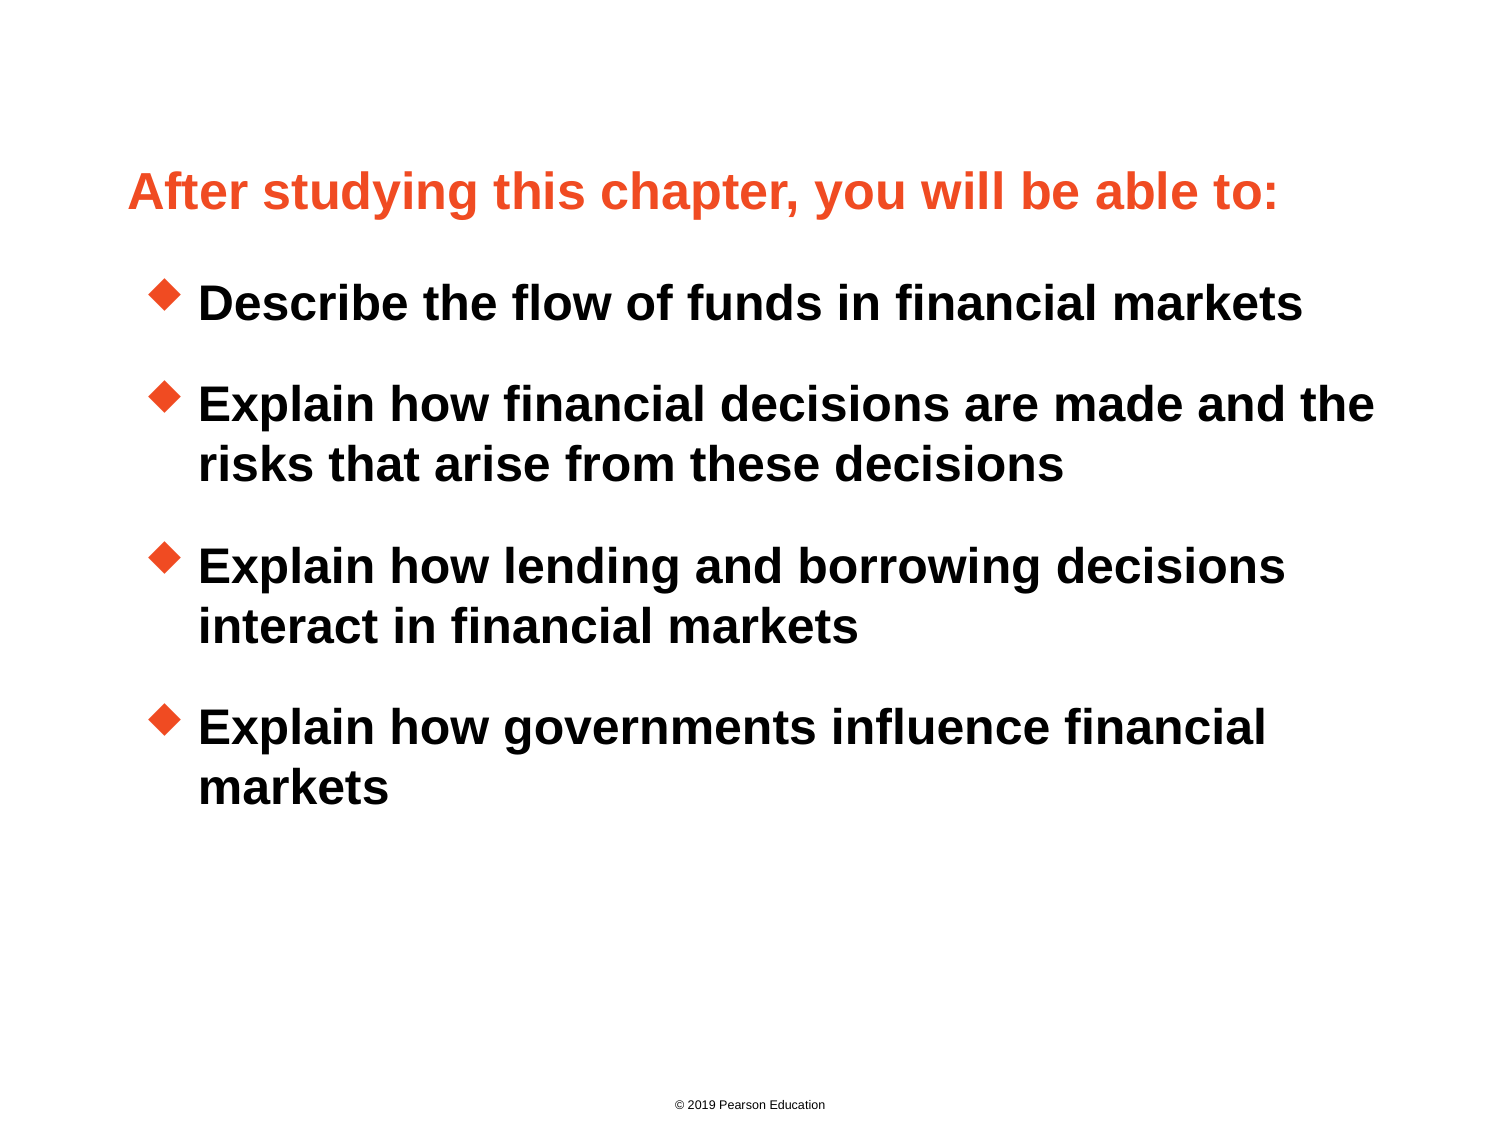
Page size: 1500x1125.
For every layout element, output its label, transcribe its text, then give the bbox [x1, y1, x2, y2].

title After studying this chapter, you will be able to: [112, 149, 1463, 253]
list Describe the flow of funds in financial markets Explain how financial decisions are made and the risks that arise from these decisions Explain how lending and borrowing decisions interact in financial markets Explain how governments influence financial markets [112, 262, 1438, 1042]
